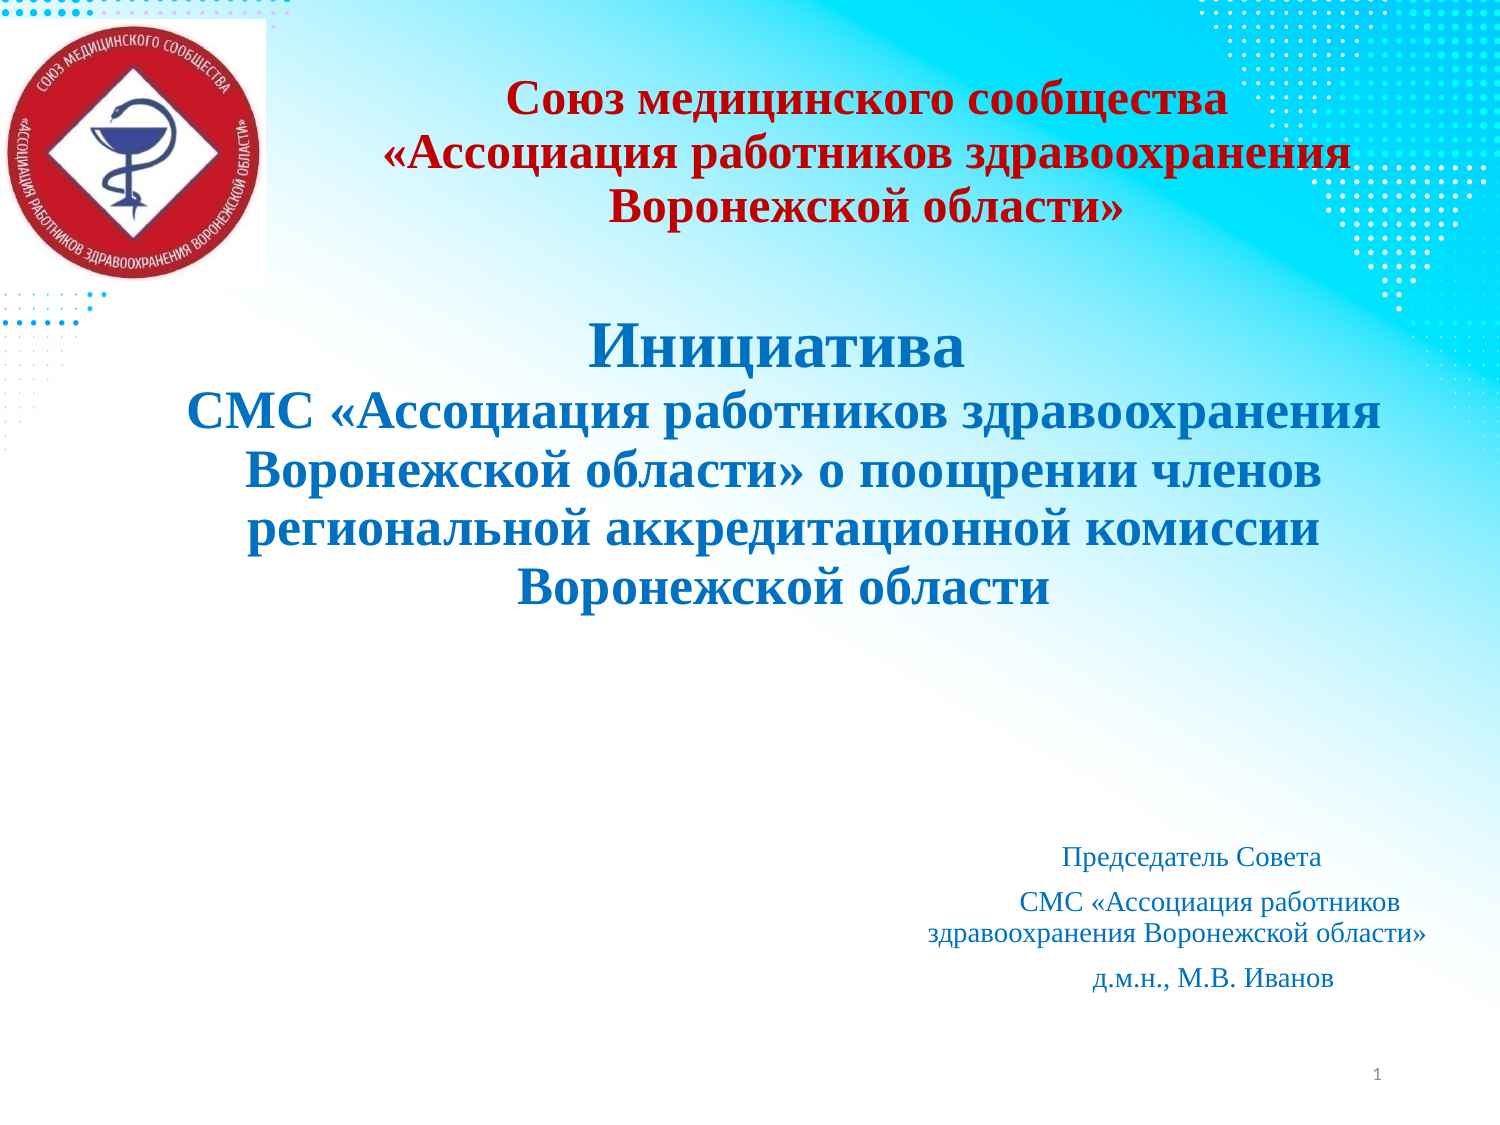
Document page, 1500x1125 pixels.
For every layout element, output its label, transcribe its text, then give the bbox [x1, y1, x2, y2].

slide_number 1 [1059, 1042, 1397, 1103]
list Инициатива СМС «Ассоциация работников здравоохранения Воронежской области» о поощрении членов региональной аккредитационной комиссии Воронежской области [105, 302, 1464, 776]
title Союз медицинского сообщества «Ассоциация работников здравоохранения Воронежской области» [269, 35, 1465, 270]
picture [1465, 66, 1472, 75]
list Председатель Совета СМС «Ассоциация работников здравоохранения Воронежской области» д.м.н., М.В. Иванов [903, 834, 1459, 1005]
picture [0, 0, 1500, 1125]
